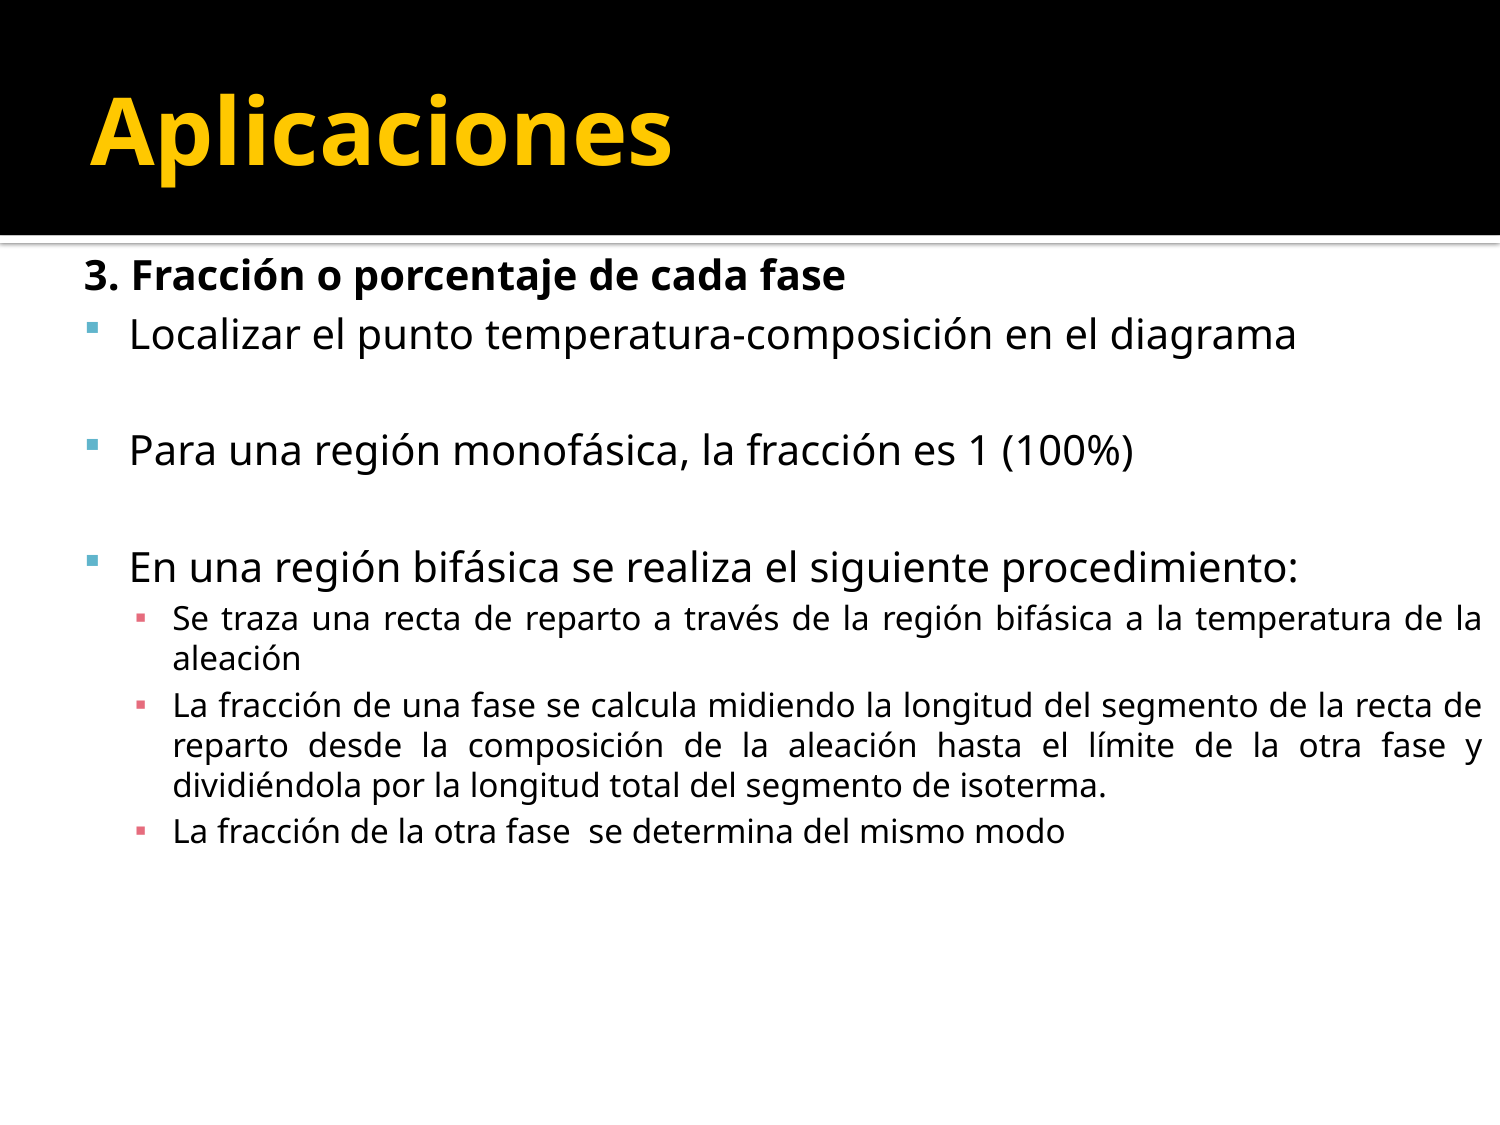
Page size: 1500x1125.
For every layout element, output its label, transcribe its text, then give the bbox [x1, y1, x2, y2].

title Aplicaciones [75, 25, 1425, 175]
list 3. Fracción o porcentaje de cada fase Localizar el punto temperatura-composición en el diagrama Para una región monofásica, la fracción es 1 (100%) En una región bifásica se realiza el siguiente procedimiento: Se traza una recta de reparto a través de la región bifásica a la temperatura de la aleación La fracción de una fase se calcula midiendo la longitud del segmento de la recta de reparto desde la composición de la aleación hasta el límite de la otra fase y dividiéndola por la longitud total del segmento de isoterma. La fracción de la otra fase se determina del mismo modo [0, 175, 1500, 1125]
